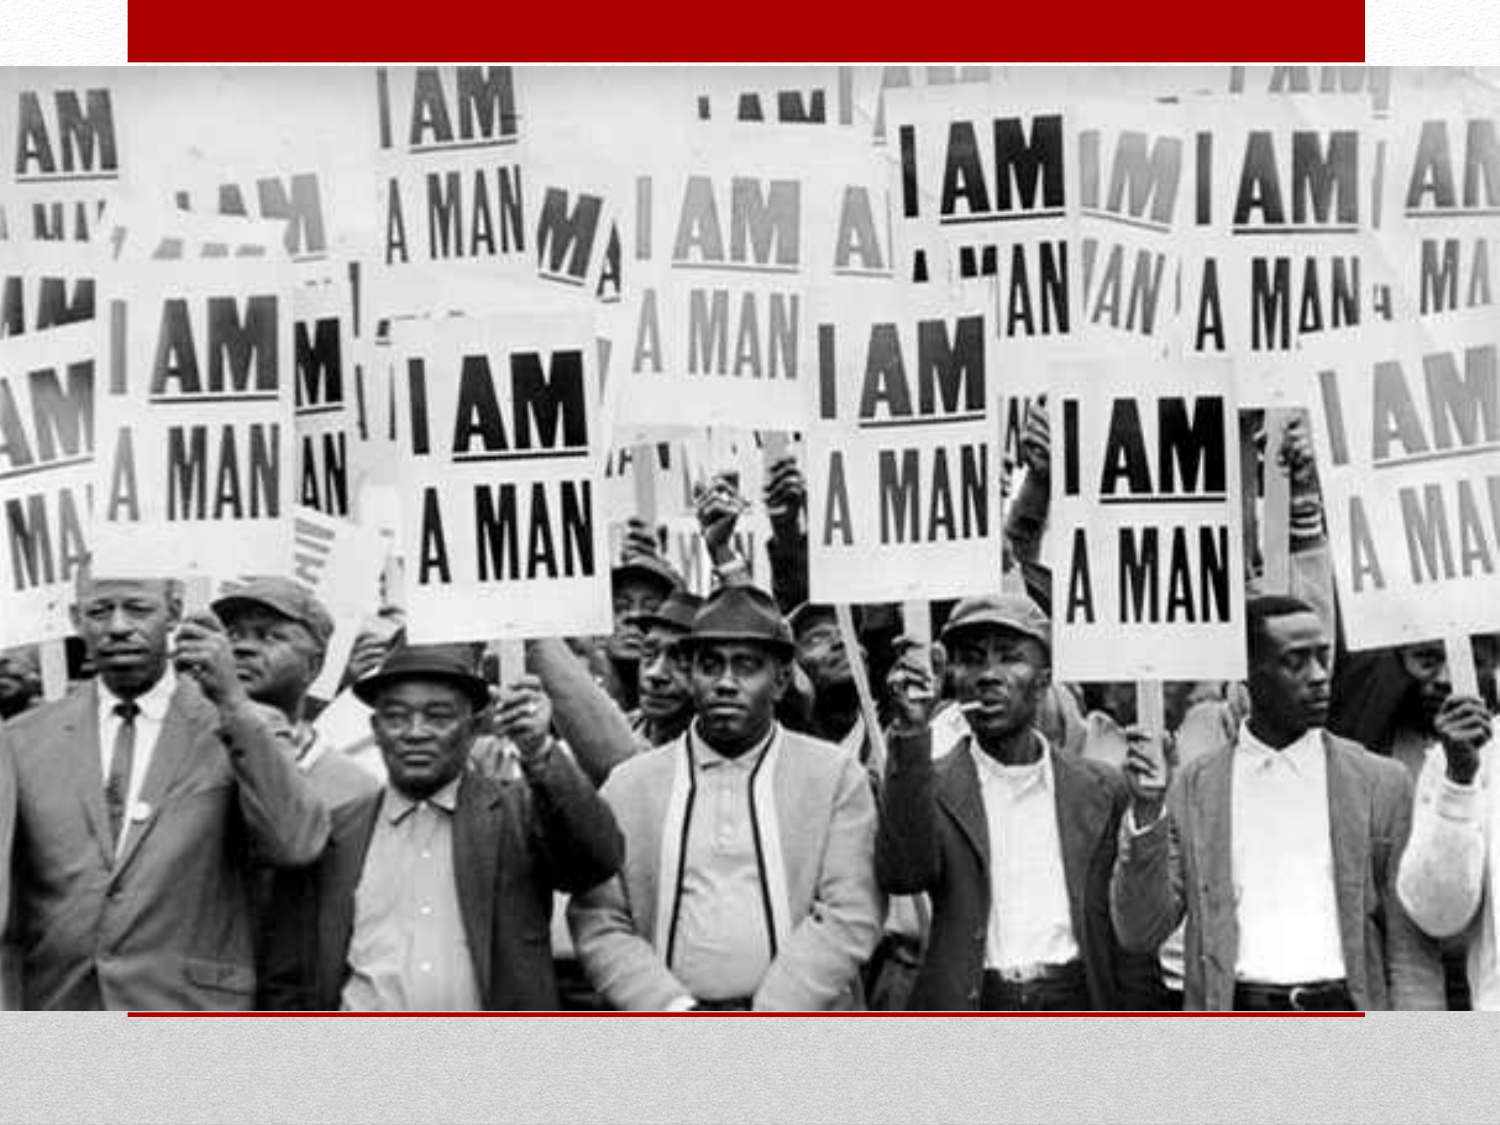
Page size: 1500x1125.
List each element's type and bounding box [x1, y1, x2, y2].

picture [0, 65, 1500, 1012]
